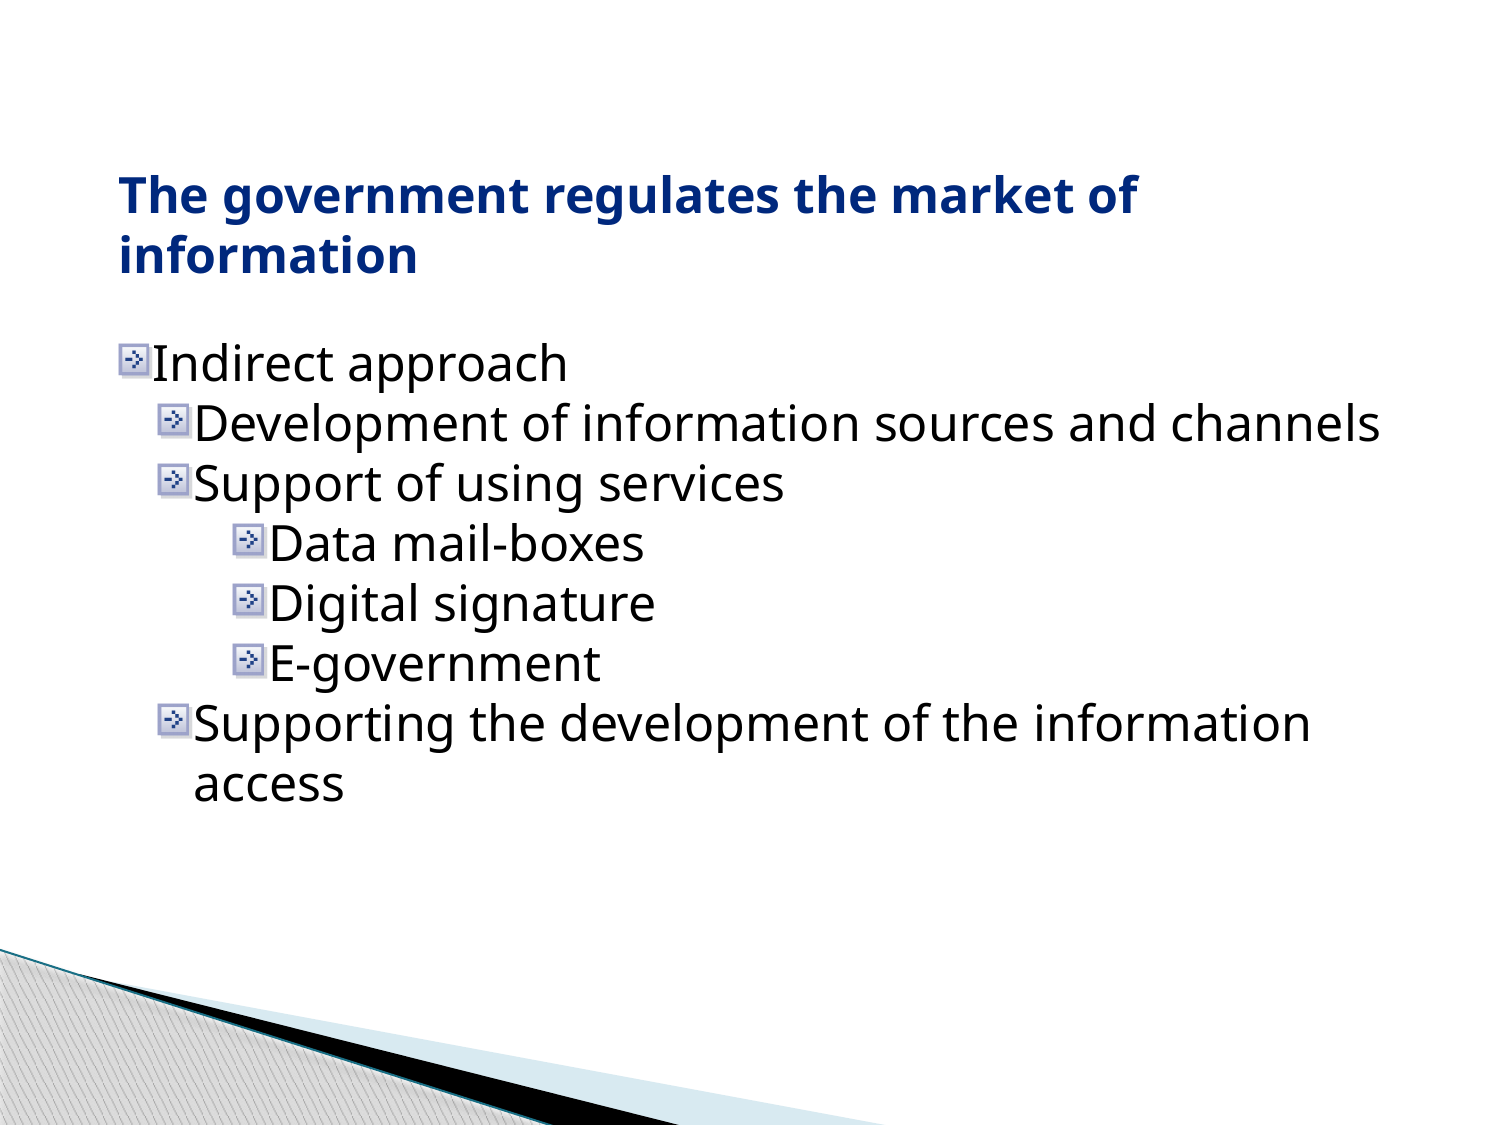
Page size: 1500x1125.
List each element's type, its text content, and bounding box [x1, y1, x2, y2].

picture [118, 343, 153, 379]
text_box Indirect approach Development of information sources and channels Support of using services Data mail-boxes Digital signature E-government Supporting the development of the information access [118, 331, 1469, 1006]
picture [157, 463, 193, 499]
picture [157, 703, 193, 739]
picture [232, 583, 268, 619]
picture [232, 523, 268, 559]
text_box The government regulates the market of information [118, 184, 1403, 291]
picture [157, 403, 193, 439]
picture [232, 643, 268, 679]
